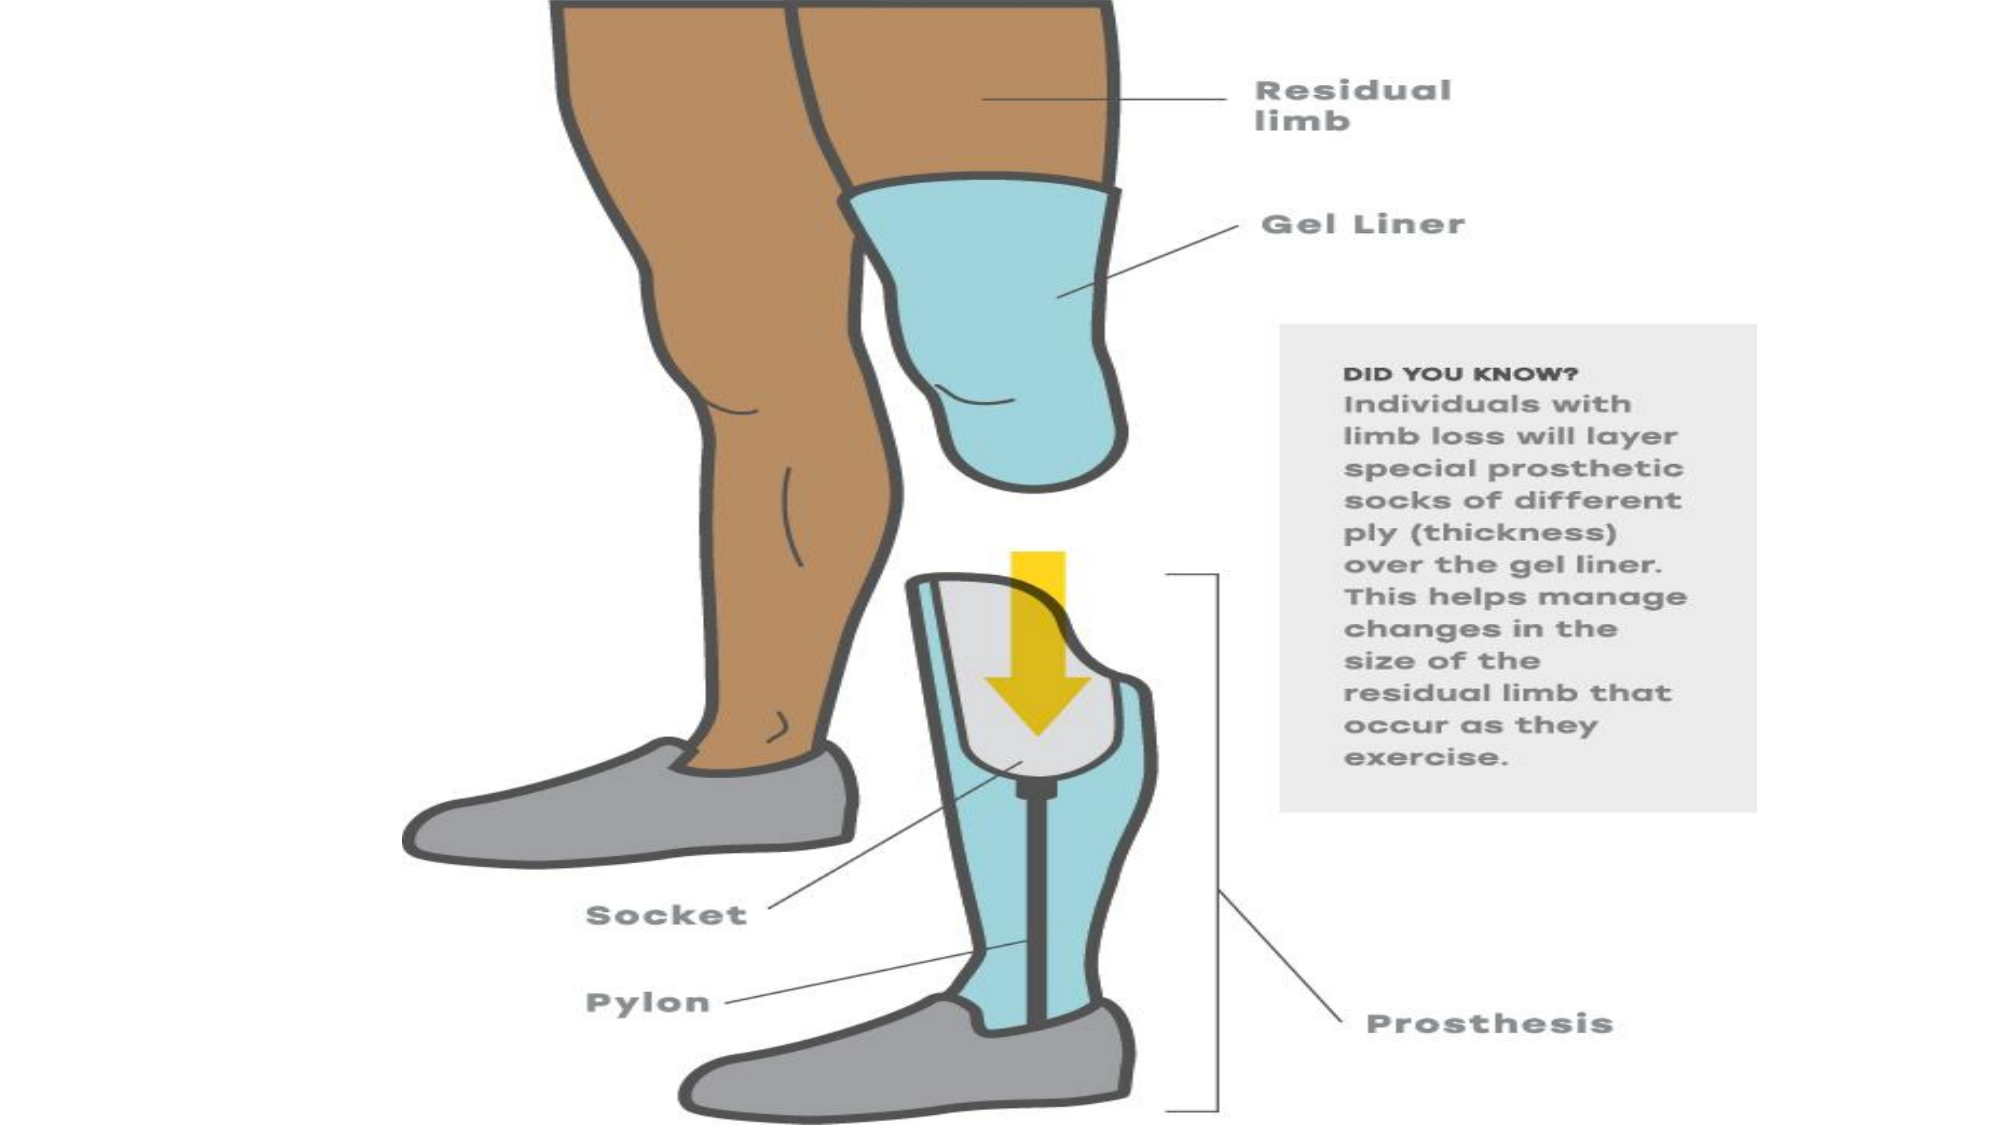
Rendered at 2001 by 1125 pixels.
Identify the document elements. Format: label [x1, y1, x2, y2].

picture [402, 0, 1773, 1125]
